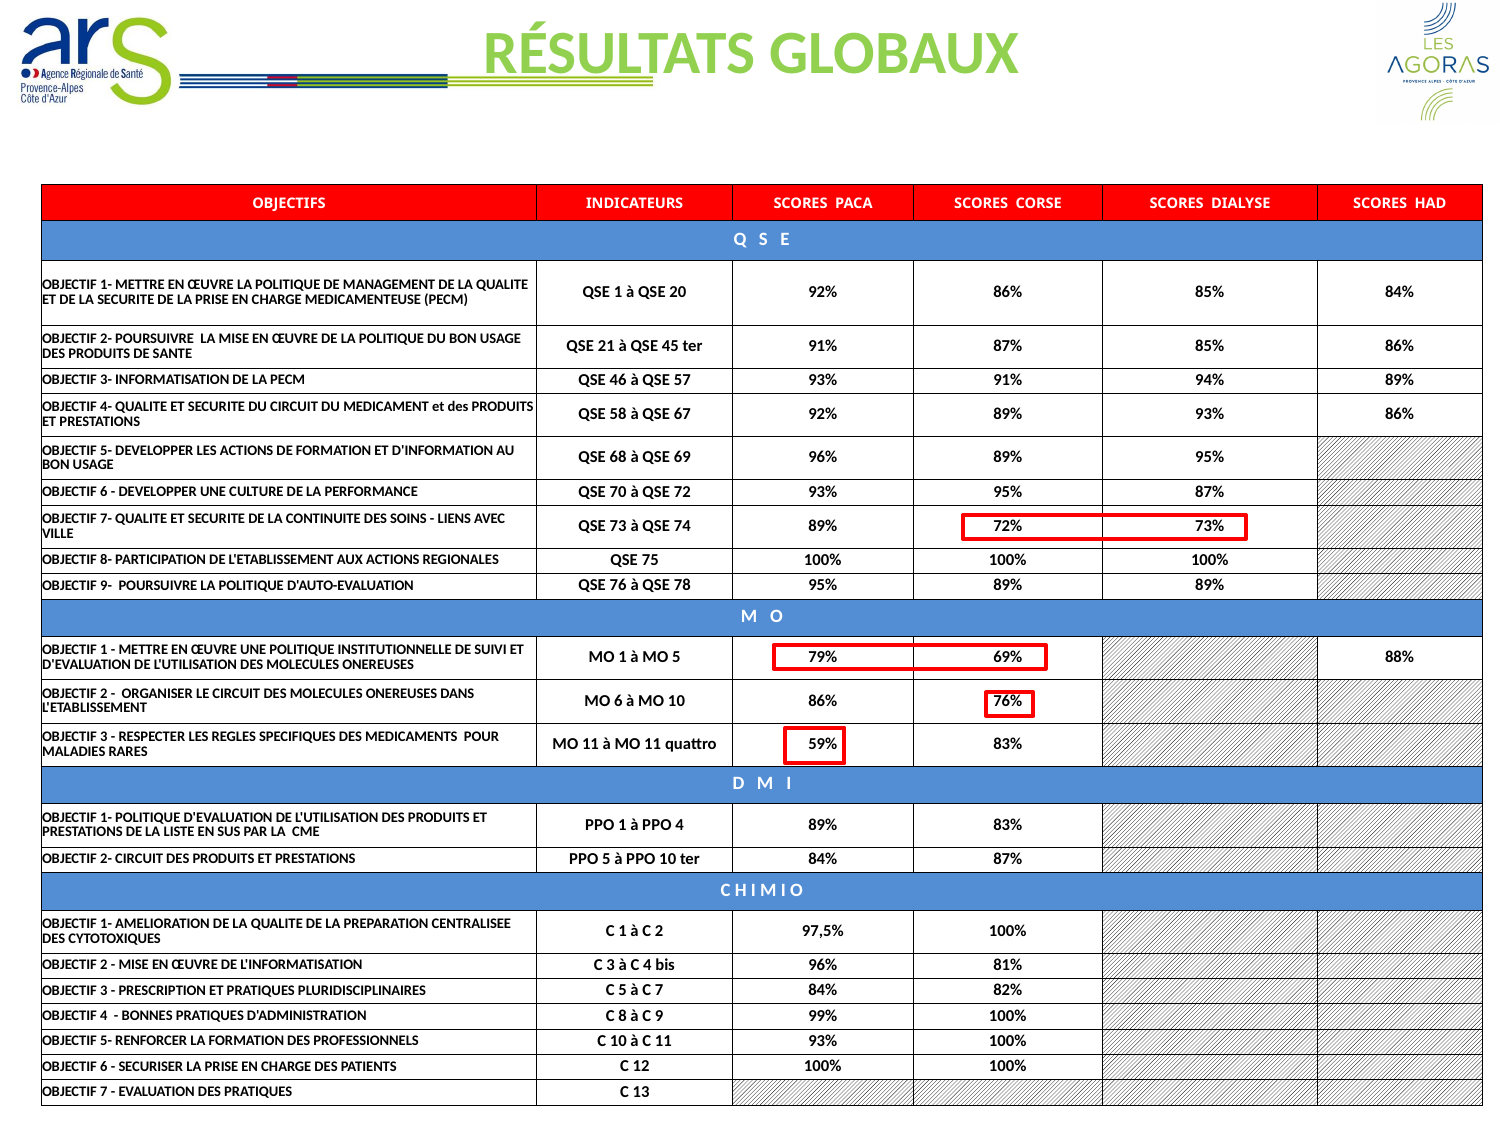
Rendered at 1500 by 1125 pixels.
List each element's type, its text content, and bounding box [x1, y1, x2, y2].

table_cell 93% [733, 1030, 913, 1054]
table_header OBJECTIFS [42, 185, 536, 220]
table_cell OBJECTIF 4 - BONNES PRATIQUES D'ADMINISTRATION [42, 1004, 536, 1029]
table_cell 95% [914, 480, 1102, 505]
table_cell PPO 5 à PPO 10 ter [537, 848, 732, 872]
table_cell C 5 à C 7 [537, 979, 732, 1003]
table_cell 84% [1318, 261, 1482, 325]
table_cell [1103, 954, 1317, 978]
text_box [772, 643, 1048, 671]
table_cell 95% [1103, 437, 1317, 479]
table_cell OBJECTIF 3- INFORMATISATION DE LA PECM [42, 369, 536, 393]
text_box [984, 690, 1035, 718]
table_cell [1318, 574, 1482, 599]
table_cell C 10 à C 11 [537, 1030, 732, 1054]
table_cell C 13 [537, 1080, 732, 1105]
table_cell [1103, 1030, 1317, 1054]
table_cell 86% [1318, 394, 1482, 436]
table_cell OBJECTIF 3 - RESPECTER LES REGLES SPECIFIQUES DES MEDICAMENTS POUR MALADIES RARES [42, 724, 536, 766]
table_cell 86% [1318, 326, 1482, 368]
table_cell OBJECTIF 1- METTRE EN ŒUVRE LA POLITIQUE DE MANAGEMENT DE LA QUALITE ET DE LA SECURITE DE LA PRISE EN CHARGE MEDICAMENTEUSE (PECM) [42, 261, 536, 325]
table_header INDICATEURS [537, 185, 732, 220]
table_cell OBJECTIF 4- QUALITE ET SECURITE DU CIRCUIT DU MEDICAMENT et des PRODUITS ET PRESTATIONS [42, 394, 536, 436]
text_box [961, 513, 1248, 541]
table_cell 72% [914, 506, 1102, 548]
table_cell QSE 21 à QSE 45 ter [537, 326, 732, 368]
table_cell MO 1 à MO 5 [537, 637, 732, 679]
table_cell 79% [733, 637, 913, 679]
table_cell [1318, 437, 1482, 479]
table_cell PPO 1 à PPO 4 [537, 804, 732, 847]
table_cell 100% [914, 1004, 1102, 1029]
table_cell [1103, 979, 1317, 1003]
table_cell 87% [914, 326, 1102, 368]
table_cell [1103, 911, 1317, 953]
table_cell 85% [1103, 261, 1317, 325]
title Résultats globaux [76, 19, 1427, 159]
table_cell [1318, 506, 1482, 548]
table_cell 100% [914, 549, 1102, 573]
picture [0, 0, 662, 121]
table_header SCORES PACA [733, 185, 913, 220]
table_cell [1318, 1030, 1482, 1054]
table_cell 84% [733, 979, 913, 1003]
table_cell [1318, 979, 1482, 1003]
table_cell [1318, 549, 1482, 573]
table_header SCORES HAD [1318, 185, 1482, 220]
table_cell OBJECTIF 2 - MISE EN ŒUVRE DE L'INFORMATISATION [42, 954, 536, 978]
table_cell 97,5% [733, 911, 913, 953]
table_cell QSE 76 à QSE 78 [537, 574, 732, 599]
table_cell MO 11 à MO 11 quattro [537, 724, 732, 766]
table_cell OBJECTIF 2- CIRCUIT DES PRODUITS ET PRESTATIONS [42, 848, 536, 872]
table_cell 95% [733, 574, 913, 599]
table_cell [1103, 848, 1317, 872]
table_cell C 12 [537, 1055, 732, 1079]
table_cell 89% [914, 574, 1102, 599]
table_cell 91% [733, 326, 913, 368]
table_cell 92% [733, 261, 913, 325]
table_cell 96% [733, 437, 913, 479]
table_cell [1103, 1080, 1317, 1105]
table_header SCORES DIALYSE [1103, 185, 1317, 220]
table_cell 89% [733, 506, 913, 548]
table_cell 93% [733, 480, 913, 505]
table_cell 83% [914, 804, 1102, 847]
table_cell OBJECTIF 5- RENFORCER LA FORMATION DES PROFESSIONNELS [42, 1030, 536, 1054]
table_cell 59% [733, 724, 913, 766]
table_cell [1318, 680, 1482, 723]
table_cell [1103, 1055, 1317, 1079]
table_cell OBJECTIF 5- DEVELOPPER LES ACTIONS DE FORMATION ET D'INFORMATION AU BON USAGE [42, 437, 536, 479]
table_cell 86% [914, 261, 1102, 325]
table_cell MO 6 à MO 10 [537, 680, 732, 723]
table_cell QSE 46 à QSE 57 [537, 369, 732, 393]
table_cell [1318, 724, 1482, 766]
table_cell 91% [914, 369, 1102, 393]
table_cell D M I [42, 767, 1482, 803]
table_cell [1103, 680, 1317, 723]
table_cell 89% [1103, 574, 1317, 599]
table_cell [914, 1080, 1102, 1105]
table_cell OBJECTIF 1 - METTRE EN ŒUVRE UNE POLITIQUE INSTITUTIONNELLE DE SUIVI ET D'EVALUATION DE L'UTILISATION DES MOLECULES ONEREUSES [42, 637, 536, 679]
table_cell OBJECTIF 2- POURSUIVRE LA MISE EN ŒUVRE DE LA POLITIQUE DU BON USAGE DES PRODUITS DE SANTE [42, 326, 536, 368]
table_cell QSE 70 à QSE 72 [537, 480, 732, 505]
table_cell [1103, 724, 1317, 766]
table_cell OBJECTIF 3 - PRESCRIPTION ET PRATIQUES PLURIDISCIPLINAIRES [42, 979, 536, 1003]
table_cell QSE 75 [537, 549, 732, 573]
table_cell [733, 1080, 913, 1105]
table_cell [1103, 1004, 1317, 1029]
table_cell OBJECTIF 9- POURSUIVRE LA POLITIQUE D'AUTO-EVALUATION [42, 574, 536, 599]
table_cell 92% [733, 394, 913, 436]
table_cell [1318, 848, 1482, 872]
table_cell 96% [733, 954, 913, 978]
table_cell 82% [914, 979, 1102, 1003]
table_cell 100% [733, 1055, 913, 1079]
table_cell 89% [733, 804, 913, 847]
table_cell [1318, 804, 1482, 847]
picture [1375, 0, 1500, 125]
table_cell 99% [733, 1004, 913, 1029]
table_cell 100% [914, 1055, 1102, 1079]
table_cell OBJECTIF 2 - ORGANISER LE CIRCUIT DES MOLECULES ONEREUSES DANS L'ETABLISSEMENT [42, 680, 536, 723]
table_cell QSE 1 à QSE 20 [537, 261, 732, 325]
table_cell C 1 à C 2 [537, 911, 732, 953]
table_cell 94% [1103, 369, 1317, 393]
table_cell OBJECTIF 8- PARTICIPATION DE L'ETABLISSEMENT AUX ACTIONS REGIONALES [42, 549, 536, 573]
table_cell OBJECTIF 1- POLITIQUE D'EVALUATION DE L'UTILISATION DES PRODUITS ET PRESTATIONS DE LA LISTE EN SUS PAR LA CME [42, 804, 536, 847]
table_header SCORES CORSE [914, 185, 1102, 220]
table_cell 76% [914, 680, 1102, 723]
table_cell 87% [1103, 480, 1317, 505]
table_cell 89% [914, 394, 1102, 436]
table_cell OBJECTIF 1- AMELIORATION DE LA QUALITE DE LA PREPARATION CENTRALISEE DES CYTOTOXIQUES [42, 911, 536, 953]
table_cell Q S E [42, 221, 1482, 260]
table_cell [1318, 1004, 1482, 1029]
table_cell 100% [733, 549, 913, 573]
table_cell [1103, 637, 1317, 679]
table_cell 81% [914, 954, 1102, 978]
table_cell C 8 à C 9 [537, 1004, 732, 1029]
table_cell QSE 73 à QSE 74 [537, 506, 732, 548]
table_cell [1318, 954, 1482, 978]
table_cell 73% [1103, 506, 1317, 548]
text_box [783, 726, 846, 765]
table_cell 93% [733, 369, 913, 393]
table_cell 93% [1103, 394, 1317, 436]
table_cell 100% [914, 911, 1102, 953]
table_cell M O [42, 600, 1482, 636]
table_cell 89% [914, 437, 1102, 479]
table_cell OBJECTIF 6 - SECURISER LA PRISE EN CHARGE DES PATIENTS [42, 1055, 536, 1079]
table_cell OBJECTIF 7- QUALITE ET SECURITE DE LA CONTINUITE DES SOINS - LIENS AVEC VILLE [42, 506, 536, 548]
table_cell 87% [914, 848, 1102, 872]
table_cell C 3 à C 4 bis [537, 954, 732, 978]
table_cell 69% [914, 637, 1102, 679]
table_cell [1103, 804, 1317, 847]
table_cell C H I M I O [42, 873, 1482, 910]
table_cell QSE 68 à QSE 69 [537, 437, 732, 479]
table_cell 100% [1103, 549, 1317, 573]
table_cell [1318, 1080, 1482, 1105]
table_cell [1318, 1055, 1482, 1079]
table_cell 83% [914, 724, 1102, 766]
table_cell 88% [1318, 637, 1482, 679]
table_cell 84% [733, 848, 913, 872]
table_cell [1318, 911, 1482, 953]
table_cell 100% [914, 1030, 1102, 1054]
table_cell [1318, 480, 1482, 505]
table_cell OBJECTIF 7 - EVALUATION DES PRATIQUES [42, 1080, 536, 1105]
table_cell OBJECTIF 6 - DEVELOPPER UNE CULTURE DE LA PERFORMANCE [42, 480, 536, 505]
table_cell 89% [1318, 369, 1482, 393]
table_cell 85% [1103, 326, 1317, 368]
table_cell 86% [733, 680, 913, 723]
table_cell QSE 58 à QSE 67 [537, 394, 732, 436]
